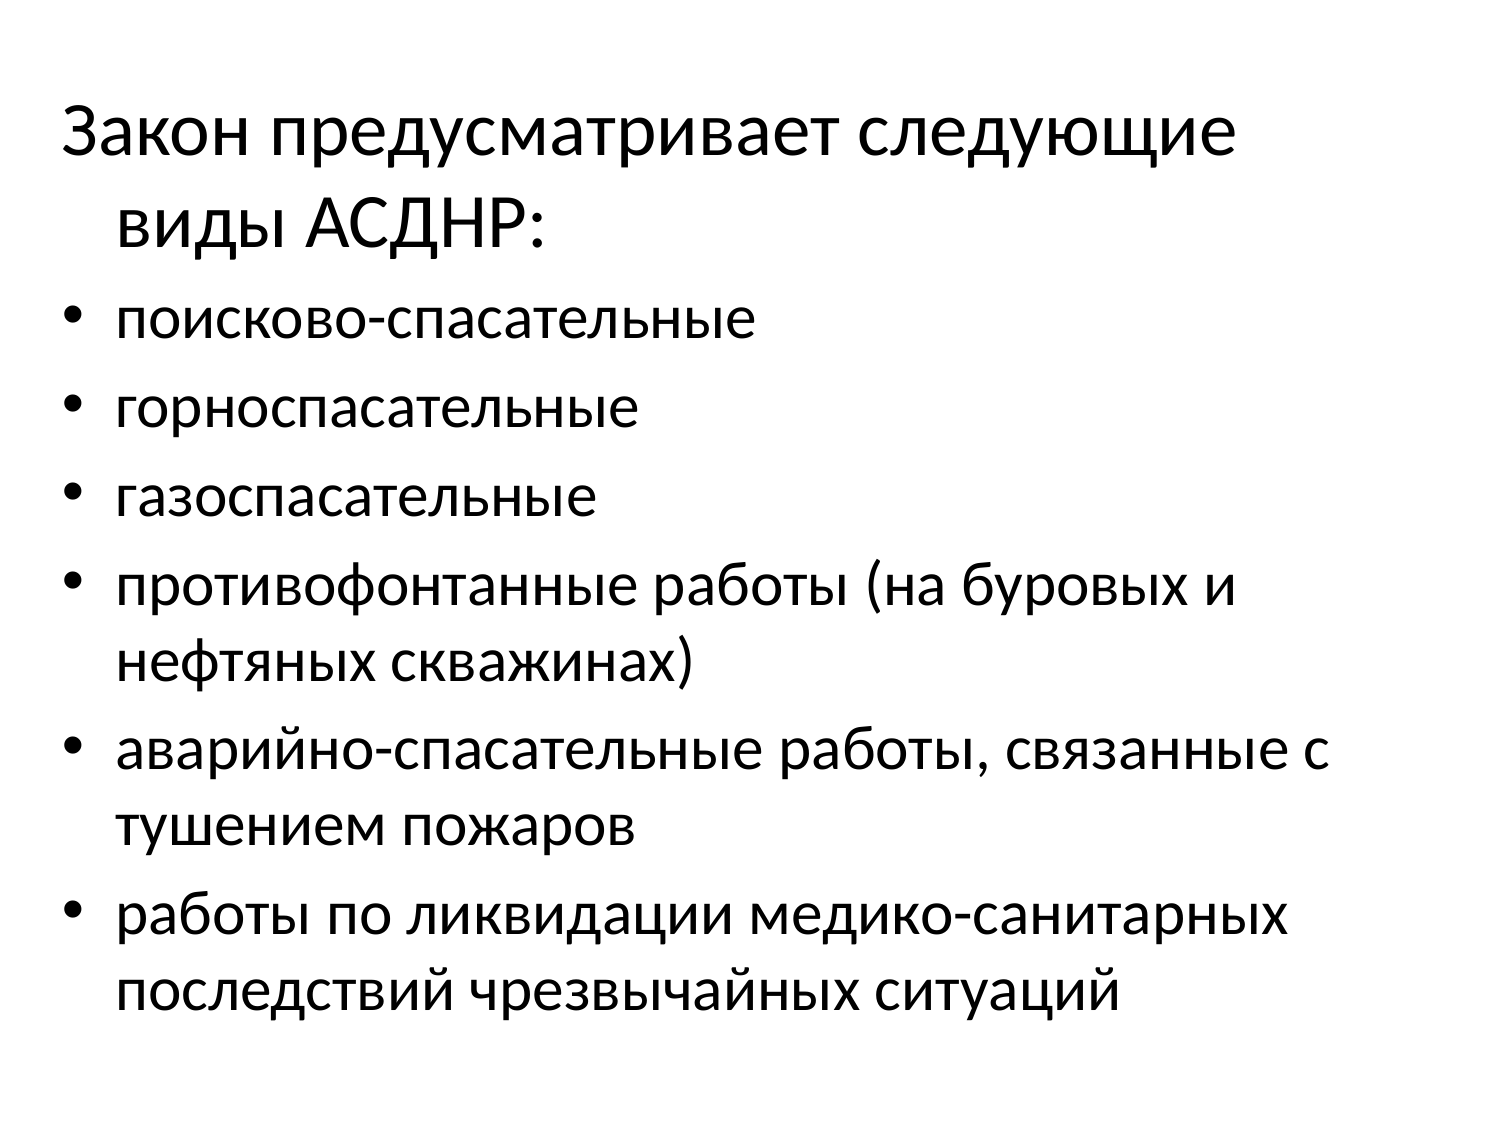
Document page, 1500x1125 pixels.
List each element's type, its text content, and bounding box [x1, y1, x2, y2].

list Закон предусматривает следующие виды АСДНР: поисково-спасательные горноспасательные газоспасательные противофонтанные работы (на буровых и нефтяных скважинах) аварийно-спасательные работы, связанные с тушением пожаров работы по ликвидации медико-санитарных последствий чрезвычайных ситуаций [46, 70, 1395, 1032]
